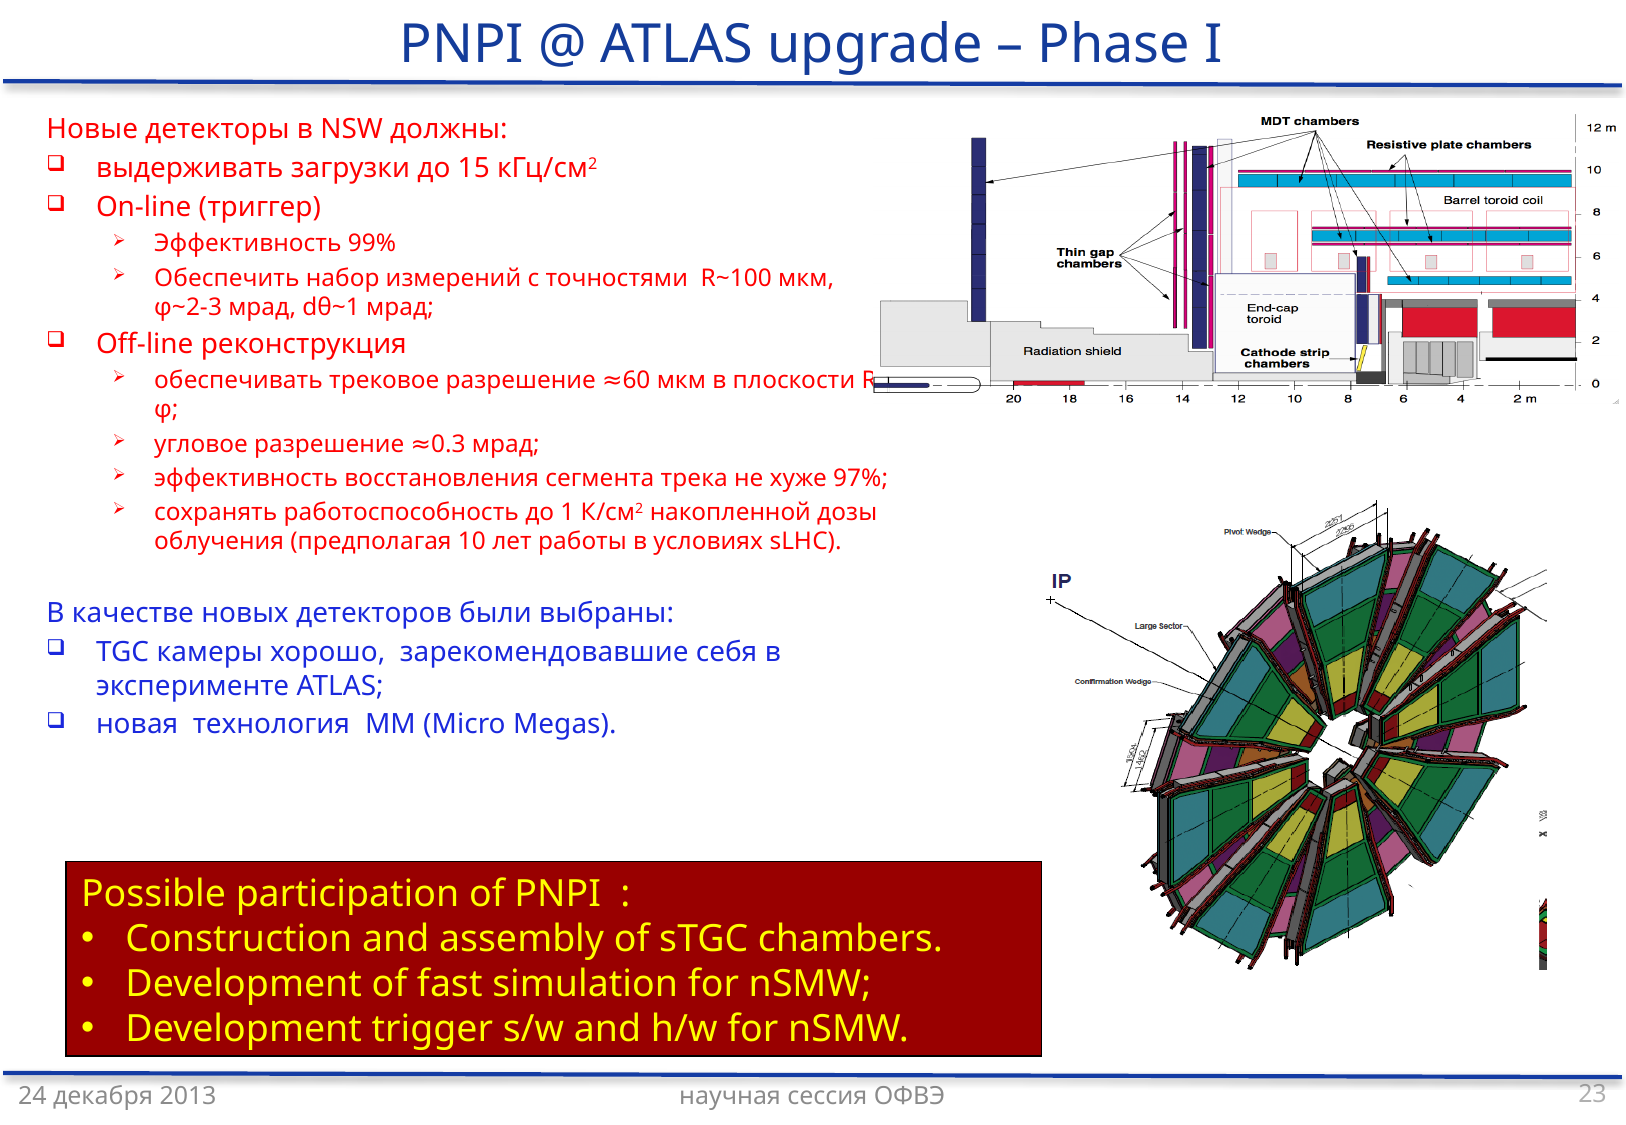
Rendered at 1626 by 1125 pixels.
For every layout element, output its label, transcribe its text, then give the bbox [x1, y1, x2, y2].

picture [873, 113, 1619, 404]
text_box Новые детекторы в NSW должны: выдерживать загрузки до 15 кГц/см2 On-line (триггер) Эффективность 99% Обеспечить набор измерений с точностями R~100 мкм, φ~2-3 мрад, dθ~1 мрад; Off-line реконструкция обеспечивать трековое разрешение ≈60 мкм в плоскости R-φ; угловое разрешение ≈0.3 мрад; эффективность восстановления сегмента трека не хуже 97%; сохранять работоспособность до 1 К/см2 накопленной дозы облучения (предполагая 10 лет работы в условиях sLHC). В качестве новых детекторов были выбраны: TGC камеры хорошо, зарекомендовавшие себя в эксперименте ATLAS; новая технология MM (Micro Megas). [31, 103, 908, 820]
slide_number 23 [1242, 1064, 1622, 1125]
footer научная сессия ОФВЭ [555, 1066, 1070, 1125]
title PNPI @ ATLAS upgrade – Phase I [0, 1, 1622, 82]
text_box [1041, 481, 1548, 1003]
text_box Possible participation of PNPI : Construction and assembly of sTGC chambers. Development of fast simulation for nSMW; Development trigger s/w and h/w for nSMW. [66, 861, 1042, 1057]
slide_number 24 декабря 2013 [3, 1064, 383, 1125]
